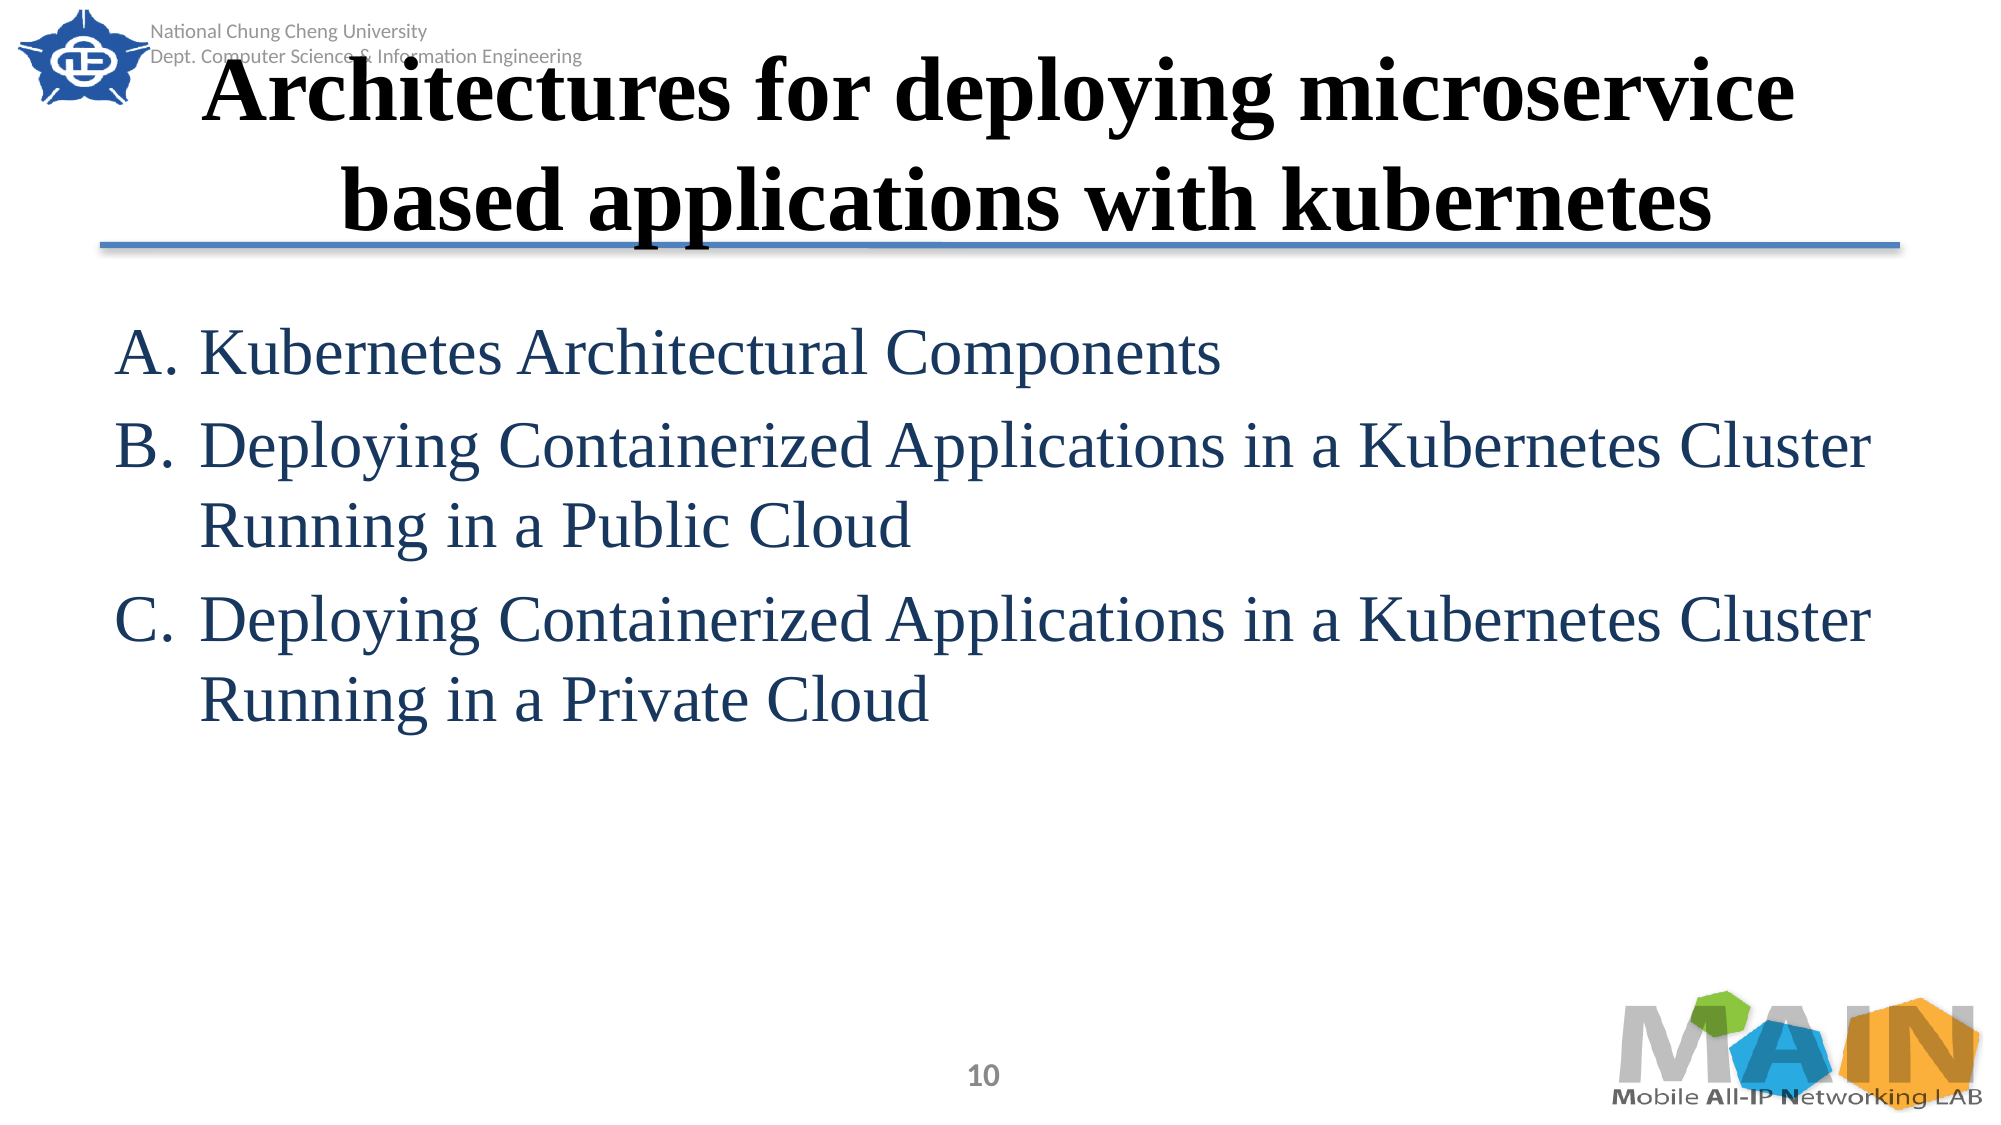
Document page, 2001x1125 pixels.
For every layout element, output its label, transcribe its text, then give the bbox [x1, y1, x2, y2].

picture [1400, 987, 1984, 1113]
list Kubernetes Architectural Components Deploying Containerized Applications in a Kubernetes Cluster Running in a Public Cloud Deploying Containerized Applications in a Kubernetes Cluster Running in a Private Cloud [99, 299, 1901, 1043]
slide_number 10 [750, 1043, 1217, 1103]
title Architectures for deploying microservice based applications with kubernetes [99, 44, 1901, 233]
picture [0, 0, 168, 113]
